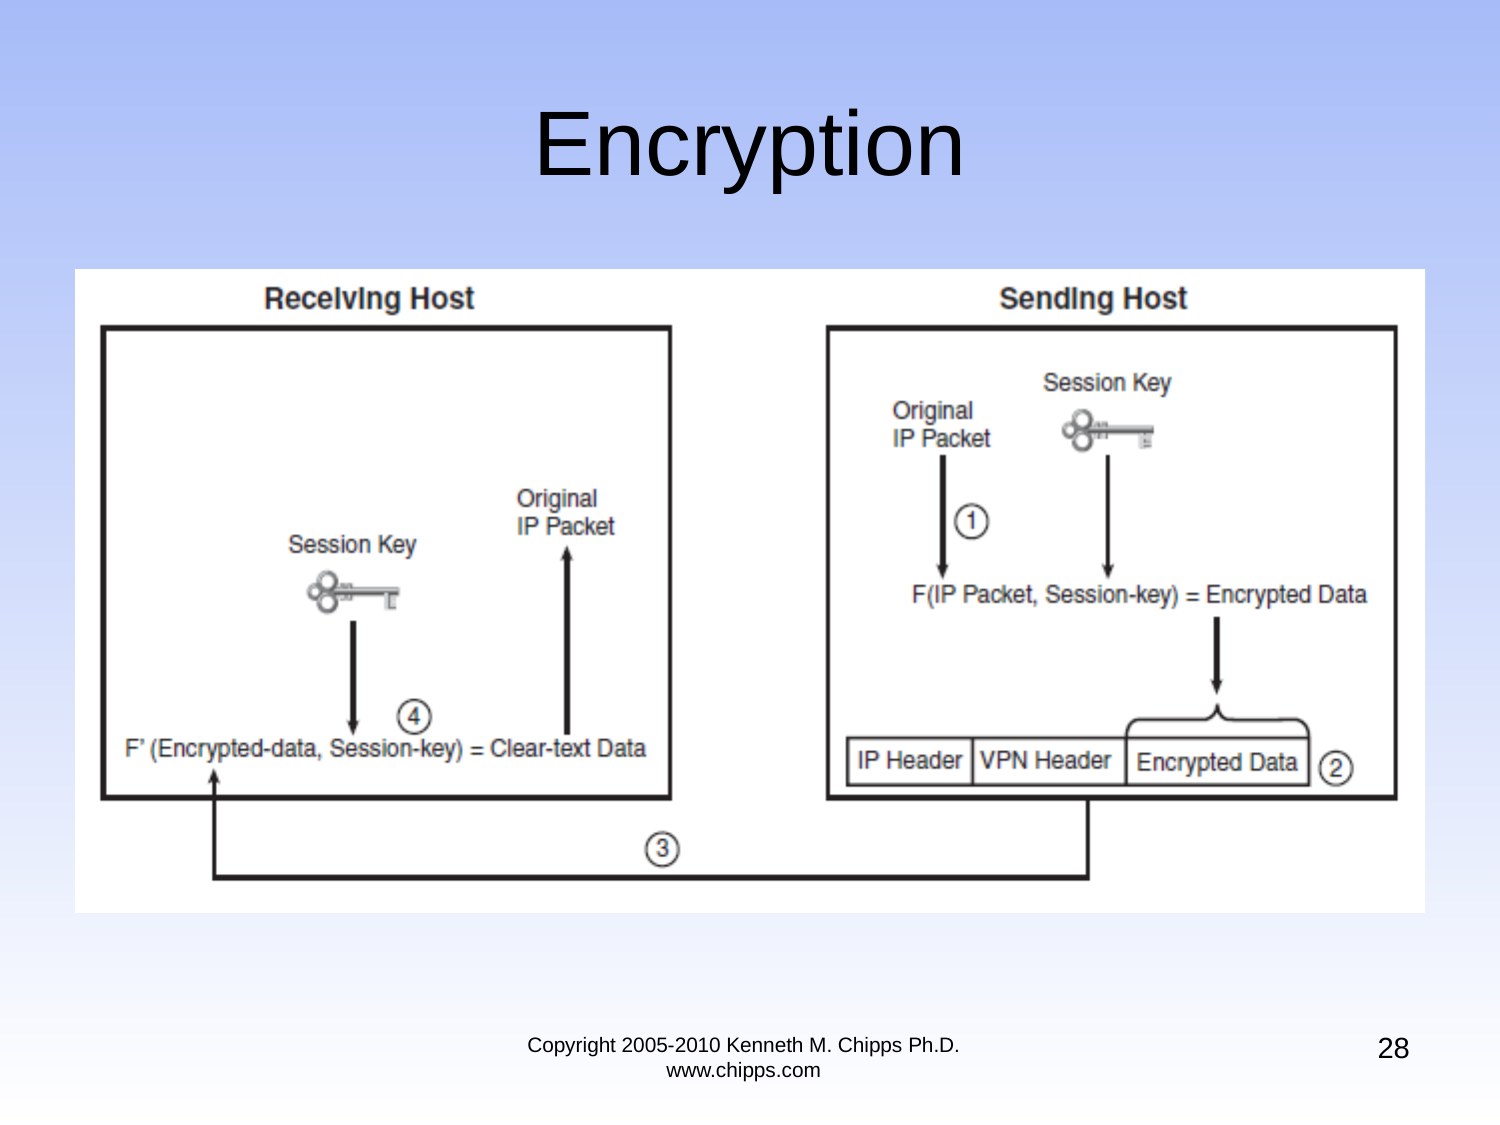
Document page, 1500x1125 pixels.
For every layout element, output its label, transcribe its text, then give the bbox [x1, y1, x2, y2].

title Encryption [74, 44, 1426, 233]
slide_number 28 [1074, 1021, 1426, 1101]
footer Copyright 2005-2010 Kenneth M. Chipps Ph.D. www.chipps.com [437, 1024, 1051, 1103]
picture [74, 269, 1426, 913]
